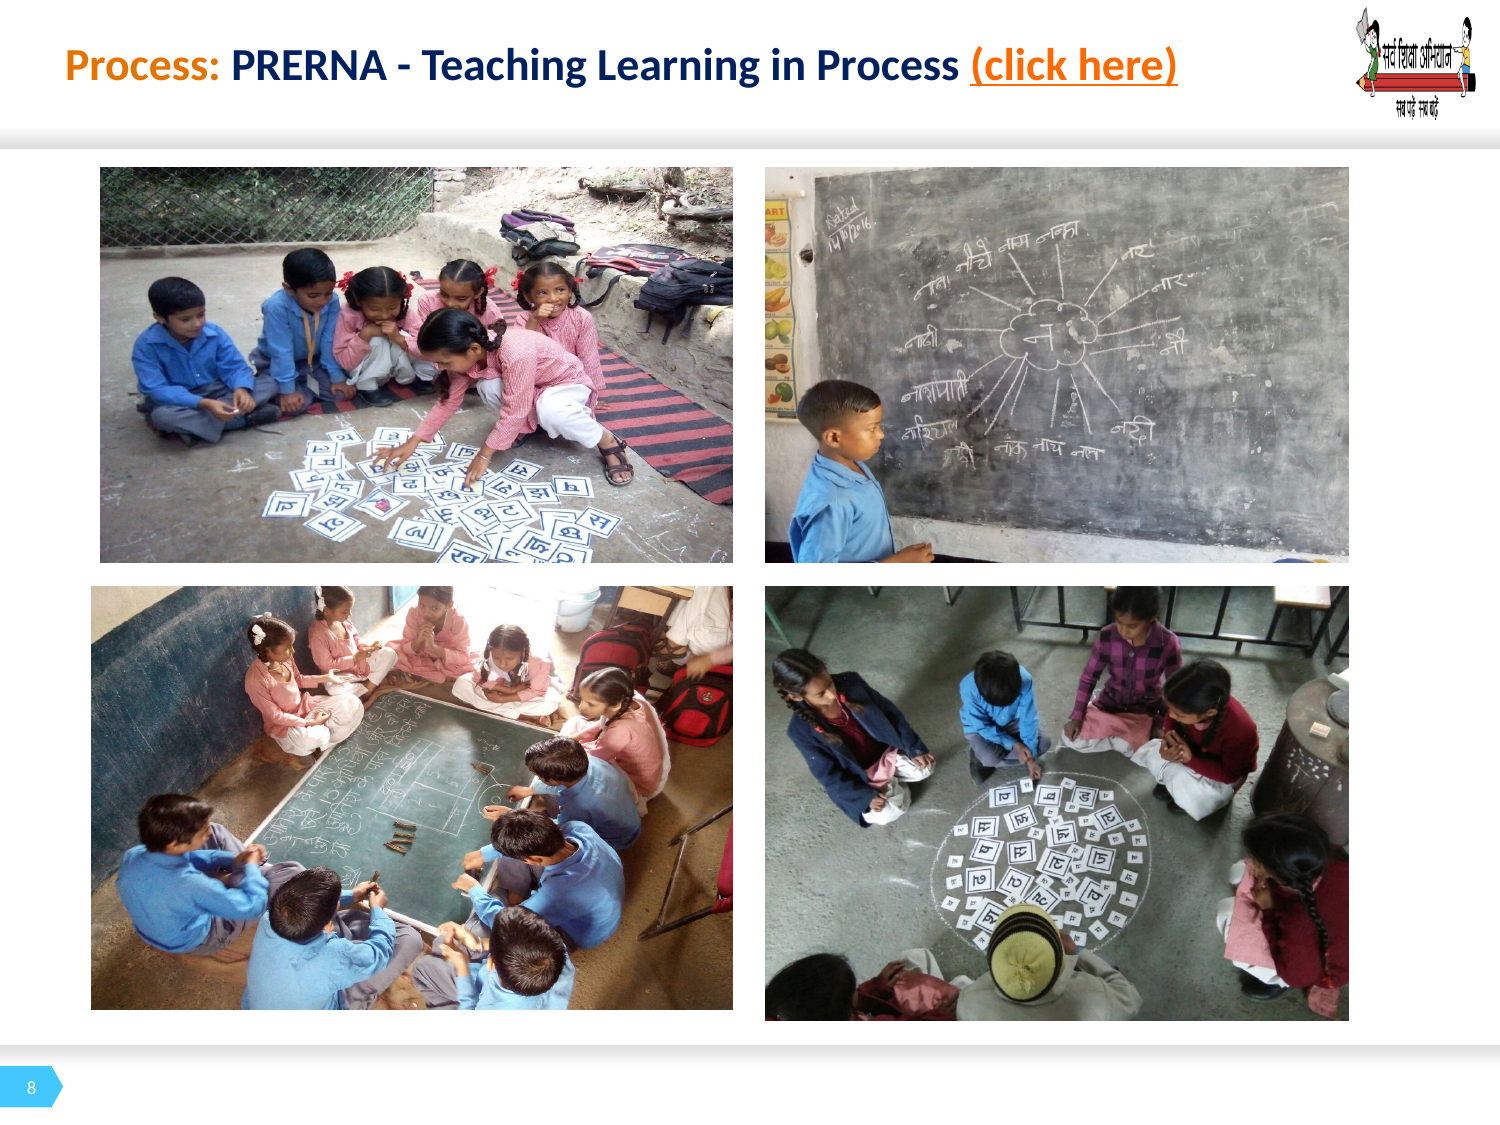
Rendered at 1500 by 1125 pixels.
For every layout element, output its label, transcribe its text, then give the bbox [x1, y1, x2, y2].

picture [91, 585, 733, 1010]
title Process: PRERNA - Teaching Learning in Process (click here) [29, 40, 1215, 92]
picture [1355, 6, 1476, 120]
picture [765, 167, 1350, 563]
picture [100, 167, 733, 563]
picture [765, 585, 1350, 1021]
